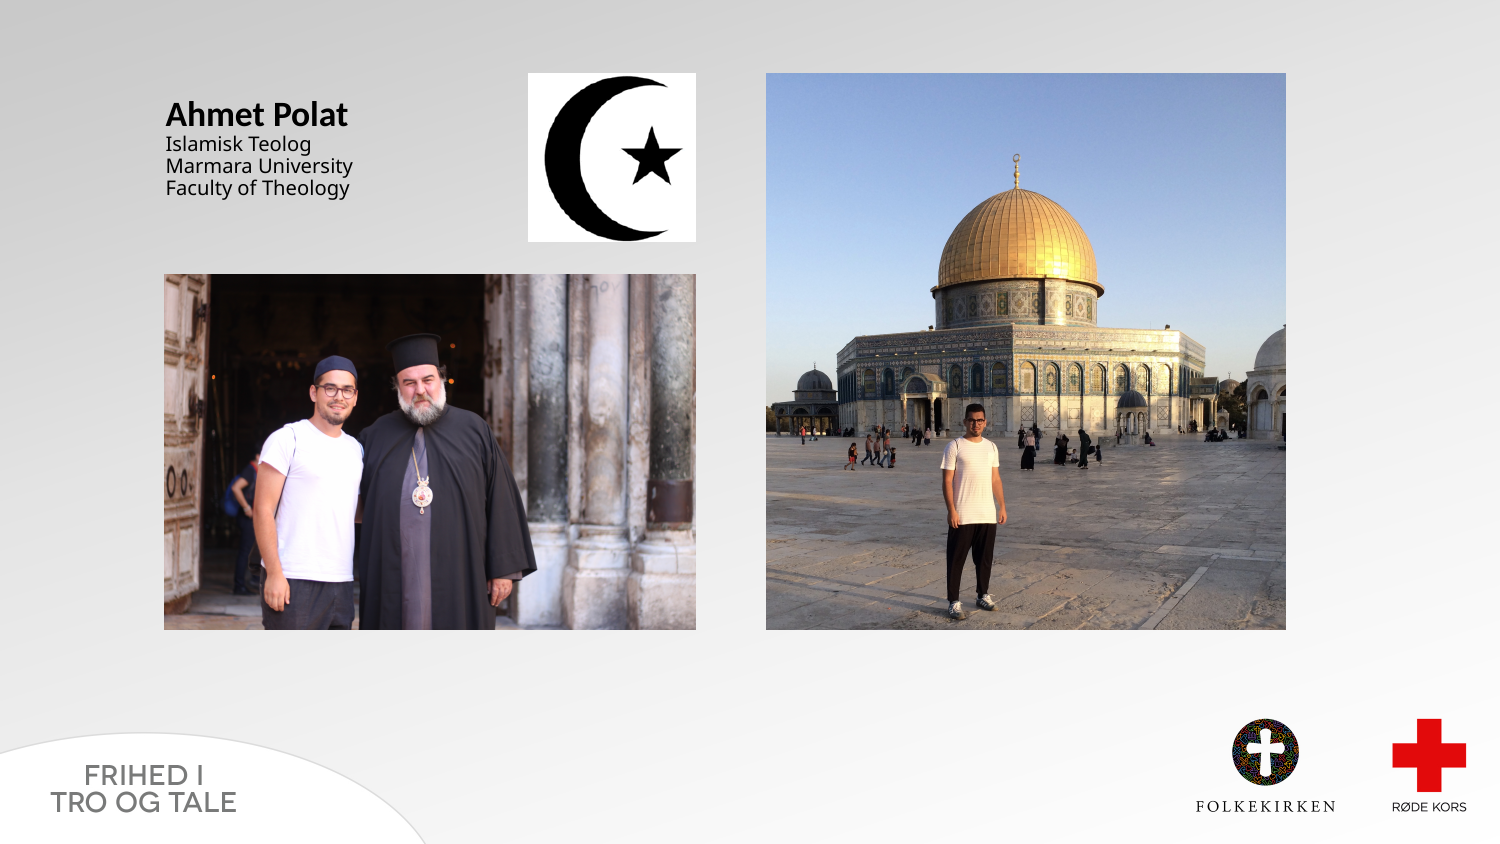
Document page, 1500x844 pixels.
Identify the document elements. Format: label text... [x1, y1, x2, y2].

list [528, 73, 696, 242]
picture [0, 0, 1500, 844]
title Ahmet Polat Islamisk Teolog Marmara University Faculty of Theology [150, 44, 1445, 208]
